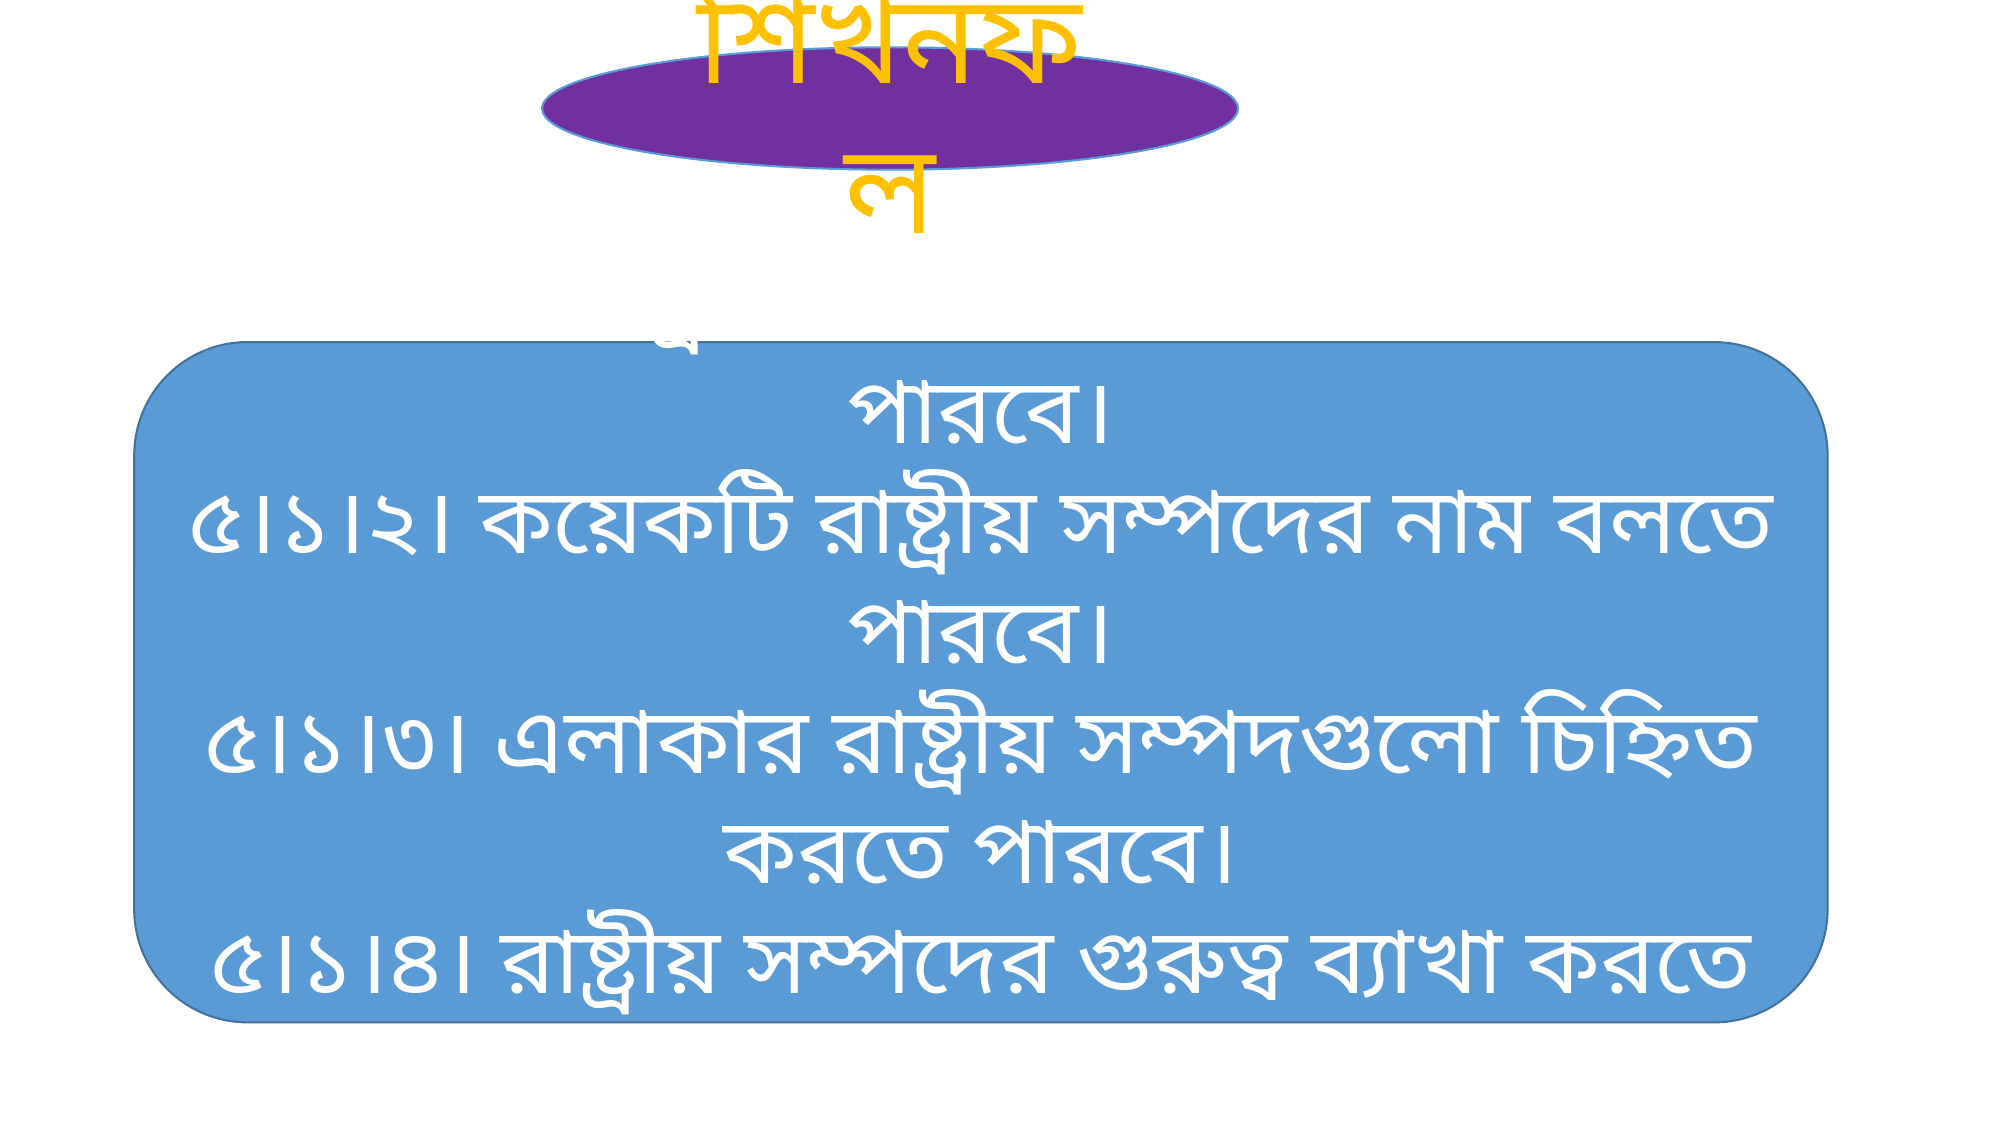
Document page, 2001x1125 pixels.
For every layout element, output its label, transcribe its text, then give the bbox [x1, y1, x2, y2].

text_box শিখনফল [541, 46, 1240, 171]
text_box ৫।১।১। রাষ্ট্রীয় সম্পদ কাকে বলে বলতে পারবে। ৫।১।২। কয়েকটি রাষ্ট্রীয় সম্পদের নাম বলতে পারবে। ৫।১।৩। এলাকার রাষ্ট্রীয় সম্পদগুলো চিহ্নিত করতে পারবে। ৫।১।৪। রাষ্ট্রীয় সম্পদের গুরুত্ব ব্যাখা করতে পারবে। [133, 341, 1829, 1024]
